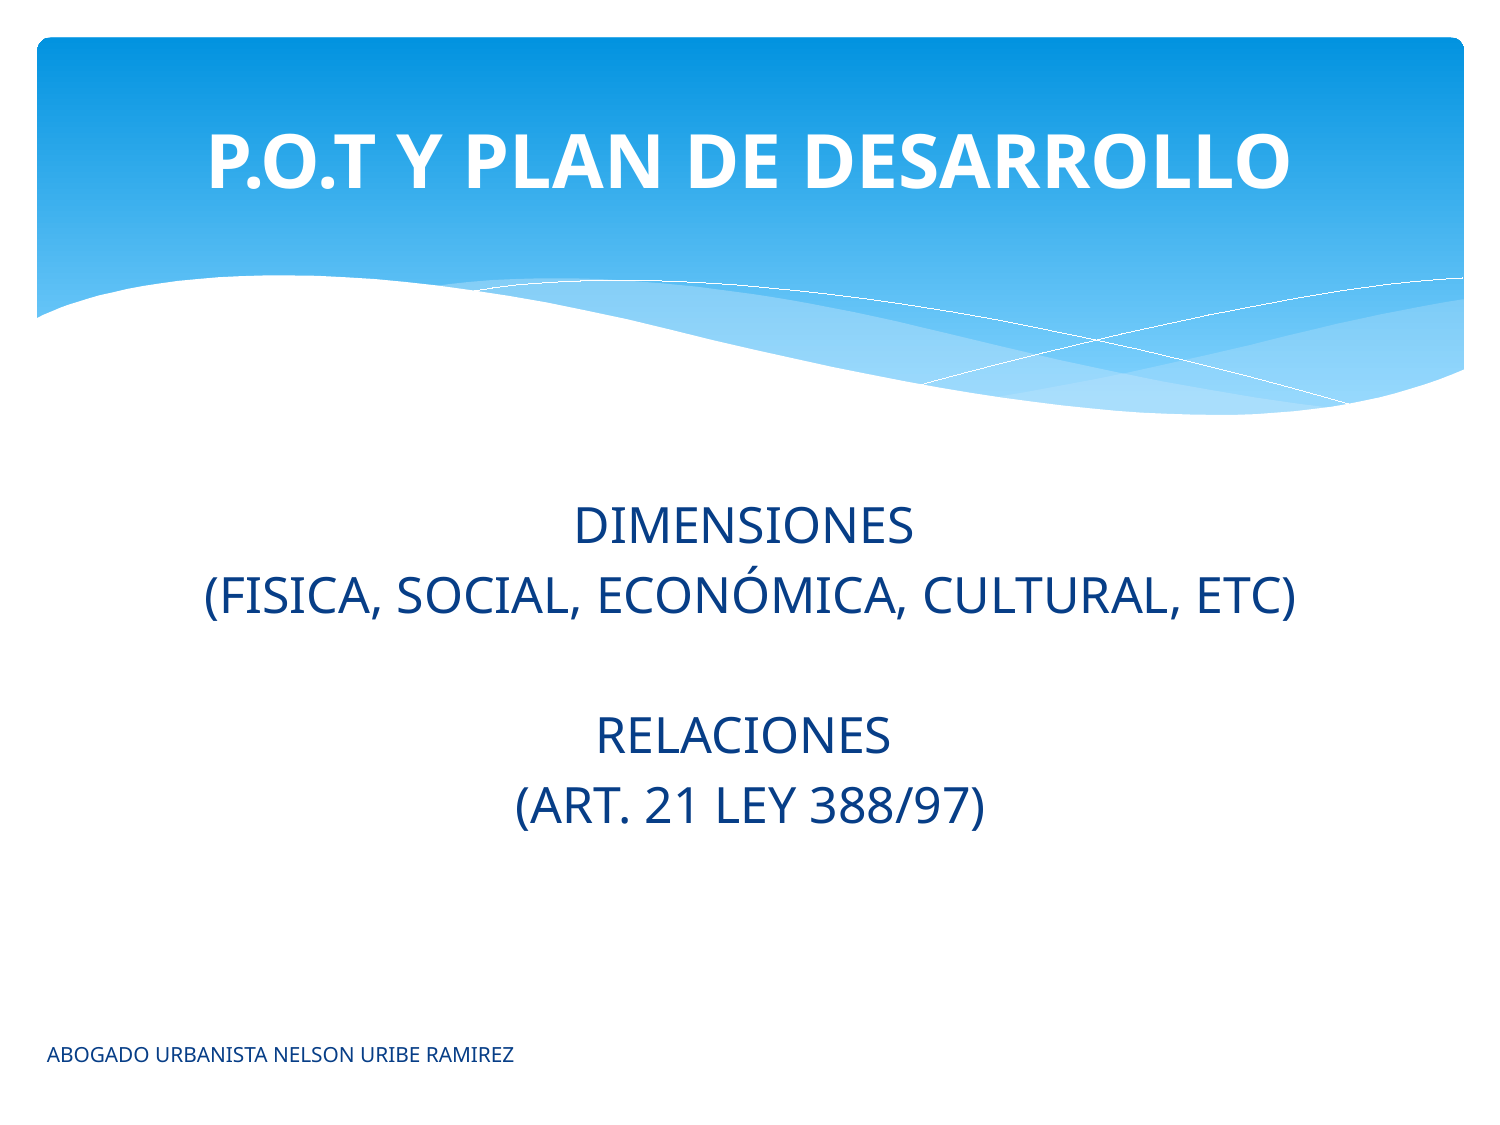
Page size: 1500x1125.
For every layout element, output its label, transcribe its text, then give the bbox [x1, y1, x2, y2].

list DIMENSIONES (FISICA, SOCIAL, ECONÓMICA, CULTURAL, ETC) RELACIONES (ART. 21 LEY 388/97) [143, 486, 1359, 1005]
footer ABOGADO URBANISTA NELSON URIBE RAMIREZ [31, 1025, 653, 1086]
title P.O.T Y PLAN DE DESARROLLO [75, 55, 1425, 261]
